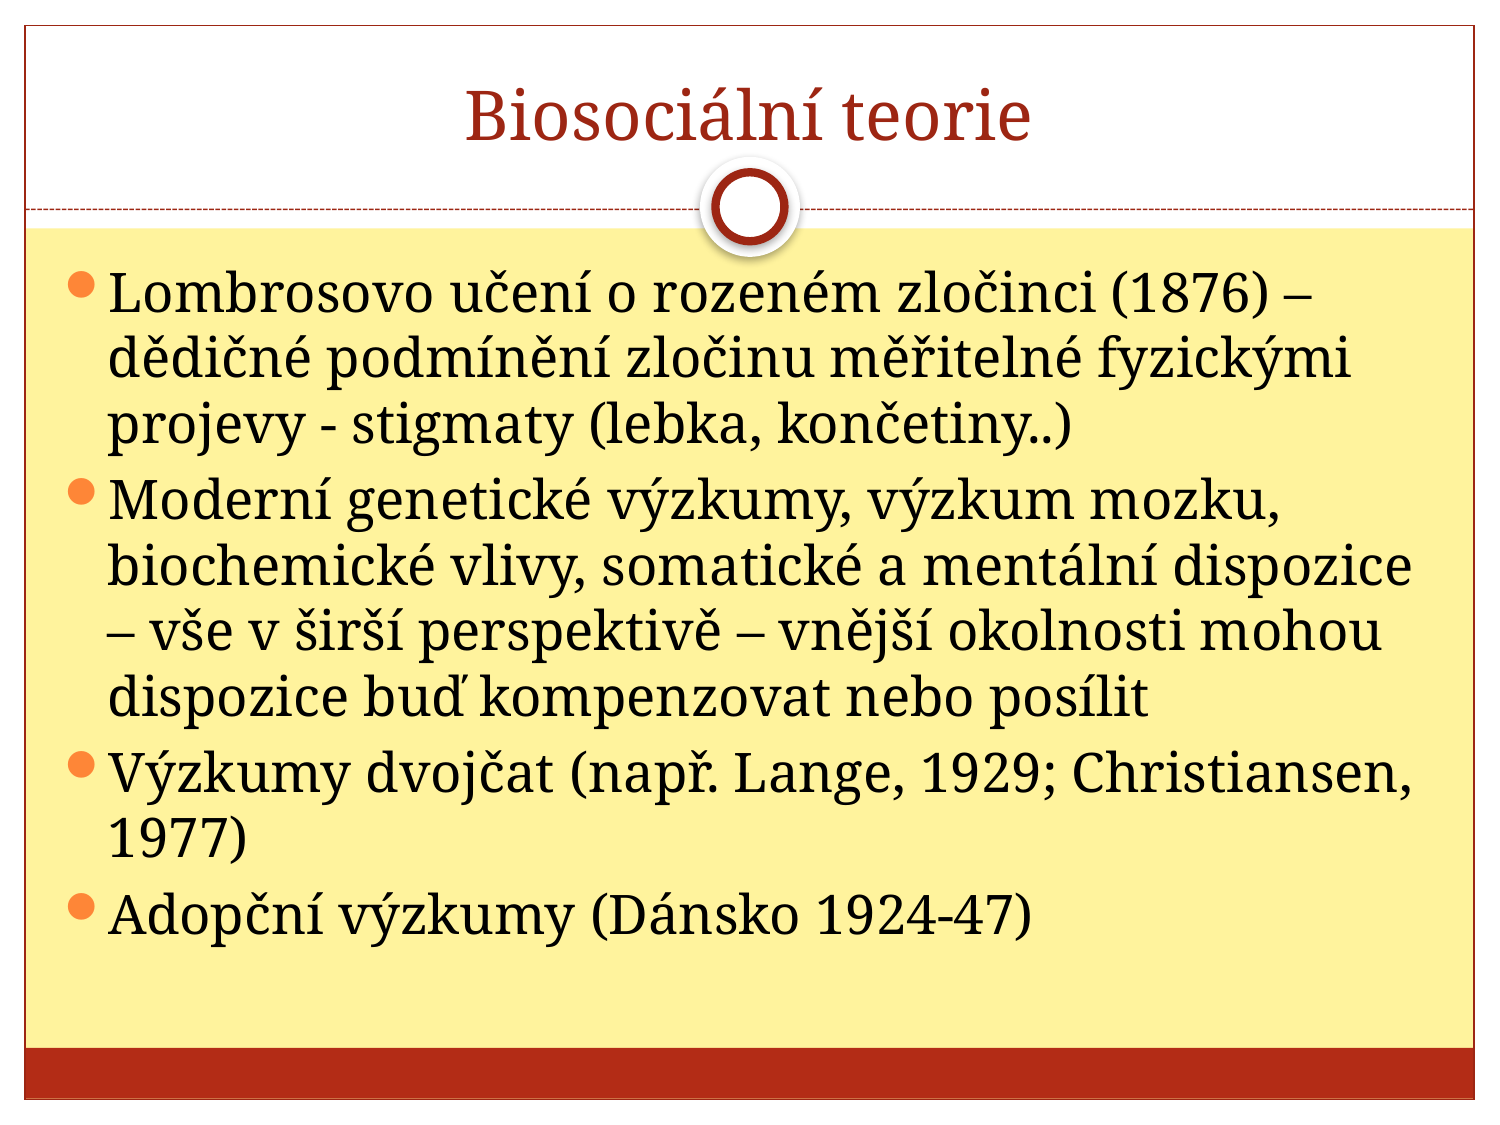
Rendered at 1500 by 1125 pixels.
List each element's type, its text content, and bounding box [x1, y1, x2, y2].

list Lombrosovo učení o rozeném zločinci (1876) – dědičné podmínění zločinu měřitelné fyzickými projevy - stigmaty (lebka, končetiny..) Moderní genetické výzkumy, výzkum mozku, biochemické vlivy, somatické a mentální dispozice – vše v širší perspektivě – vnější okolnosti mohou dispozice buď kompenzovat nebo posílit Výzkumy dvojčat (např. Lange, 1929; Christiansen, 1977) Adopční výzkumy (Dánsko 1924-47) [49, 250, 1445, 1001]
title Biosociální teorie [49, 37, 1450, 162]
